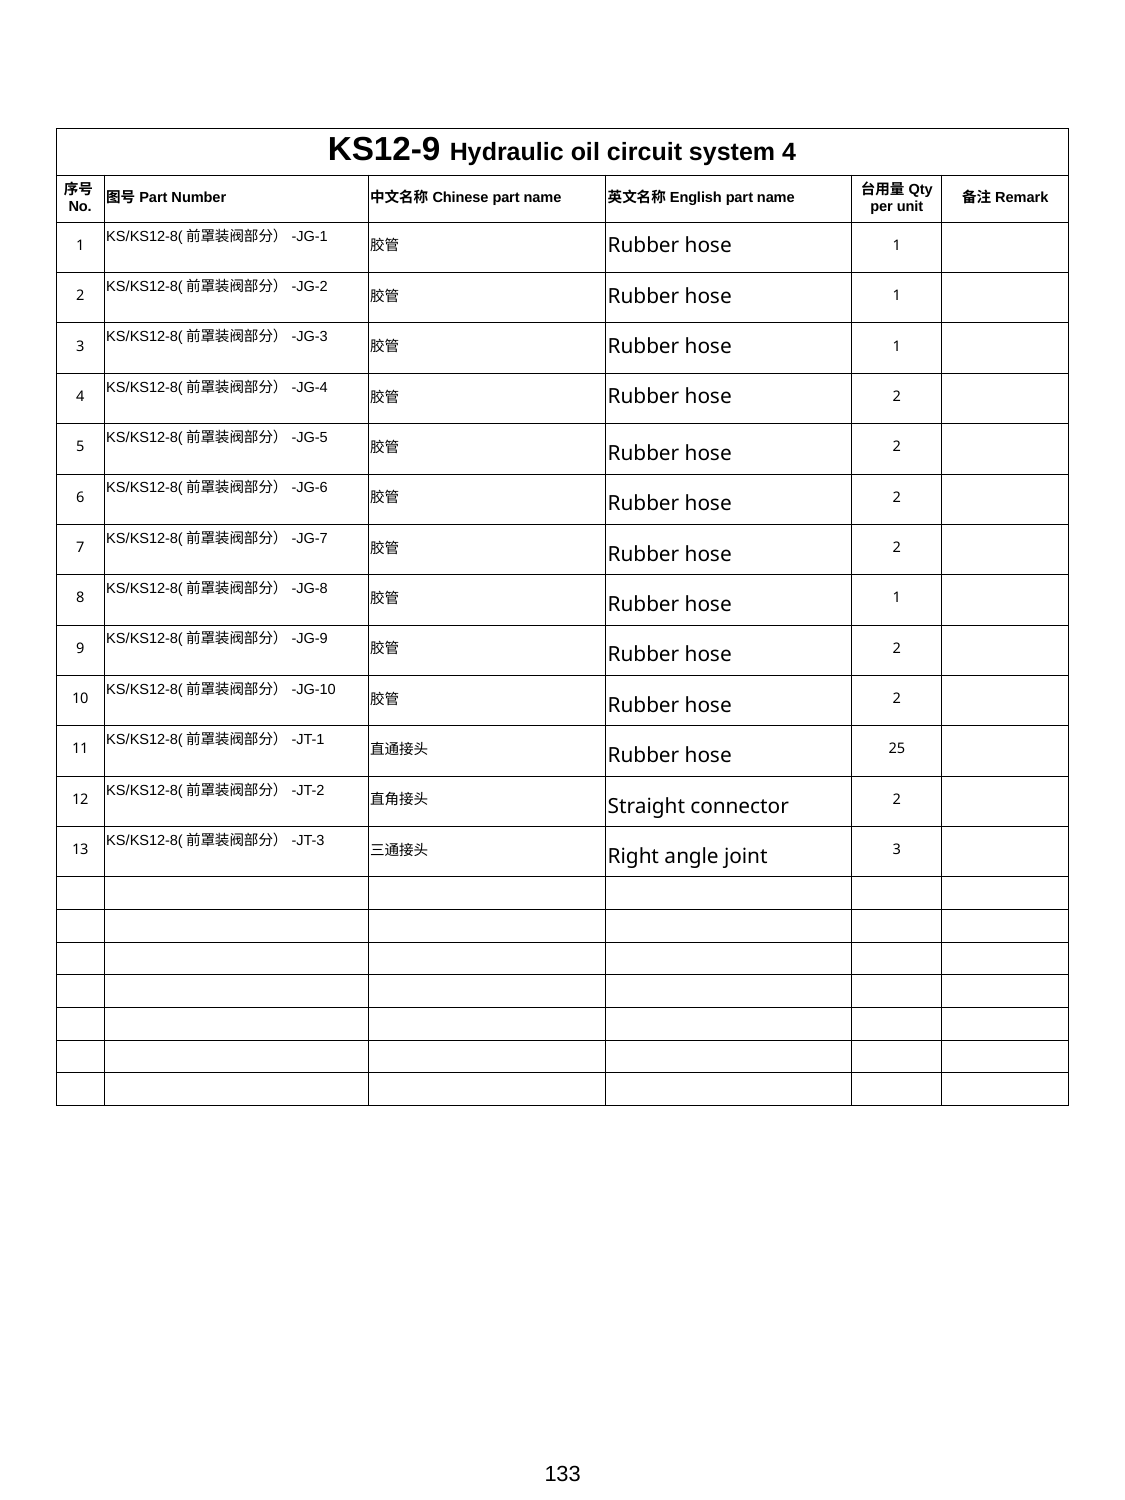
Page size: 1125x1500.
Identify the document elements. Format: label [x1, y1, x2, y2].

table_cell [606, 676, 851, 725]
table_cell [105, 975, 368, 1007]
table_cell [369, 975, 605, 1007]
table_cell [369, 726, 605, 776]
table_cell [606, 1008, 851, 1040]
table_cell [369, 910, 605, 942]
table_cell [369, 676, 605, 725]
table_cell [105, 223, 368, 272]
table_cell [369, 626, 605, 675]
table_cell [369, 525, 605, 574]
table_cell [105, 943, 368, 974]
table_cell [369, 575, 605, 625]
table_cell [942, 910, 1068, 942]
table_cell [105, 424, 368, 474]
table_cell [57, 424, 104, 474]
table_cell [57, 676, 104, 725]
table_cell [942, 323, 1068, 373]
table_cell [606, 223, 851, 272]
table_cell [369, 777, 605, 826]
table_cell [369, 273, 605, 322]
table_cell [852, 975, 941, 1007]
table_cell [606, 374, 851, 423]
table_cell [369, 1008, 605, 1040]
table_cell [606, 975, 851, 1007]
table_cell [369, 827, 605, 876]
table_cell [57, 943, 104, 974]
table_cell [606, 1073, 851, 1105]
table_cell [942, 676, 1068, 725]
table_cell [852, 575, 941, 625]
table_cell [606, 943, 851, 974]
table_cell [852, 374, 941, 423]
table_cell [852, 827, 941, 876]
table_cell [105, 827, 368, 876]
table_cell [852, 223, 941, 272]
table_cell [852, 273, 941, 322]
table_cell [606, 575, 851, 625]
table_cell [852, 877, 941, 909]
table_cell [57, 575, 104, 625]
table_cell [606, 273, 851, 322]
table_cell [942, 1008, 1068, 1040]
table_cell [852, 626, 941, 675]
table_cell [105, 1008, 368, 1040]
table_cell [369, 323, 605, 373]
table_cell [57, 273, 104, 322]
table_cell [57, 475, 104, 524]
table_cell [57, 374, 104, 423]
table_cell [105, 777, 368, 826]
table_cell [942, 374, 1068, 423]
table_cell [57, 626, 104, 675]
table_cell [57, 1073, 104, 1105]
table_cell [606, 525, 851, 574]
table_cell [369, 943, 605, 974]
table_cell [369, 1041, 605, 1072]
table_cell [57, 777, 104, 826]
table_cell [942, 525, 1068, 574]
table_cell [57, 176, 104, 222]
table_cell [606, 1041, 851, 1072]
table_cell [606, 726, 851, 776]
table_cell [942, 475, 1068, 524]
table_cell [105, 877, 368, 909]
table_cell [105, 676, 368, 725]
table_cell [105, 575, 368, 625]
table_cell [369, 223, 605, 272]
table_cell [852, 943, 941, 974]
table_cell [57, 910, 104, 942]
table_cell [606, 626, 851, 675]
table_cell [606, 910, 851, 942]
table_cell [105, 626, 368, 675]
table_cell [57, 726, 104, 776]
table_cell [852, 323, 941, 373]
table_cell [852, 676, 941, 725]
table_cell [852, 424, 941, 474]
table_cell [369, 1073, 605, 1105]
table_cell [942, 1041, 1068, 1072]
table_cell [852, 525, 941, 574]
table_cell [57, 975, 104, 1007]
table_cell [852, 1041, 941, 1072]
table_cell [606, 176, 851, 222]
table_cell [942, 626, 1068, 675]
table_cell [852, 777, 941, 826]
table_cell [942, 943, 1068, 974]
table_cell [942, 424, 1068, 474]
table_cell [606, 777, 851, 826]
table_header [57, 129, 1068, 175]
table_cell [942, 176, 1068, 222]
table_cell [57, 1041, 104, 1072]
table_cell [852, 176, 941, 222]
table_cell [369, 877, 605, 909]
table_cell [852, 726, 941, 776]
table_cell [942, 726, 1068, 776]
table_cell [57, 1008, 104, 1040]
table_cell [852, 1008, 941, 1040]
table_cell [942, 777, 1068, 826]
table_cell [57, 827, 104, 876]
table_cell [105, 1041, 368, 1072]
table_cell [942, 575, 1068, 625]
table_cell [606, 323, 851, 373]
table_cell [369, 475, 605, 524]
table_cell [852, 910, 941, 942]
table_cell [942, 975, 1068, 1007]
table_cell [57, 223, 104, 272]
footer [384, 1451, 741, 1494]
table_cell [942, 877, 1068, 909]
table_cell [942, 1073, 1068, 1105]
table_cell [105, 323, 368, 373]
table_cell [105, 910, 368, 942]
table_cell [105, 1073, 368, 1105]
table_cell [942, 273, 1068, 322]
table_cell [105, 176, 368, 222]
table_cell [942, 223, 1068, 272]
table_cell [606, 877, 851, 909]
table_cell [57, 525, 104, 574]
table_cell [369, 176, 605, 222]
table_cell [105, 374, 368, 423]
table_cell [606, 475, 851, 524]
table_cell [606, 424, 851, 474]
table_cell [105, 273, 368, 322]
table_cell [369, 374, 605, 423]
table_cell [852, 475, 941, 524]
table_cell [852, 1073, 941, 1105]
table_cell [105, 475, 368, 524]
table_cell [57, 323, 104, 373]
table_cell [606, 827, 851, 876]
table_cell [105, 525, 368, 574]
table_cell [369, 424, 605, 474]
table_cell [105, 726, 368, 776]
table_cell [942, 827, 1068, 876]
table_cell [57, 877, 104, 909]
